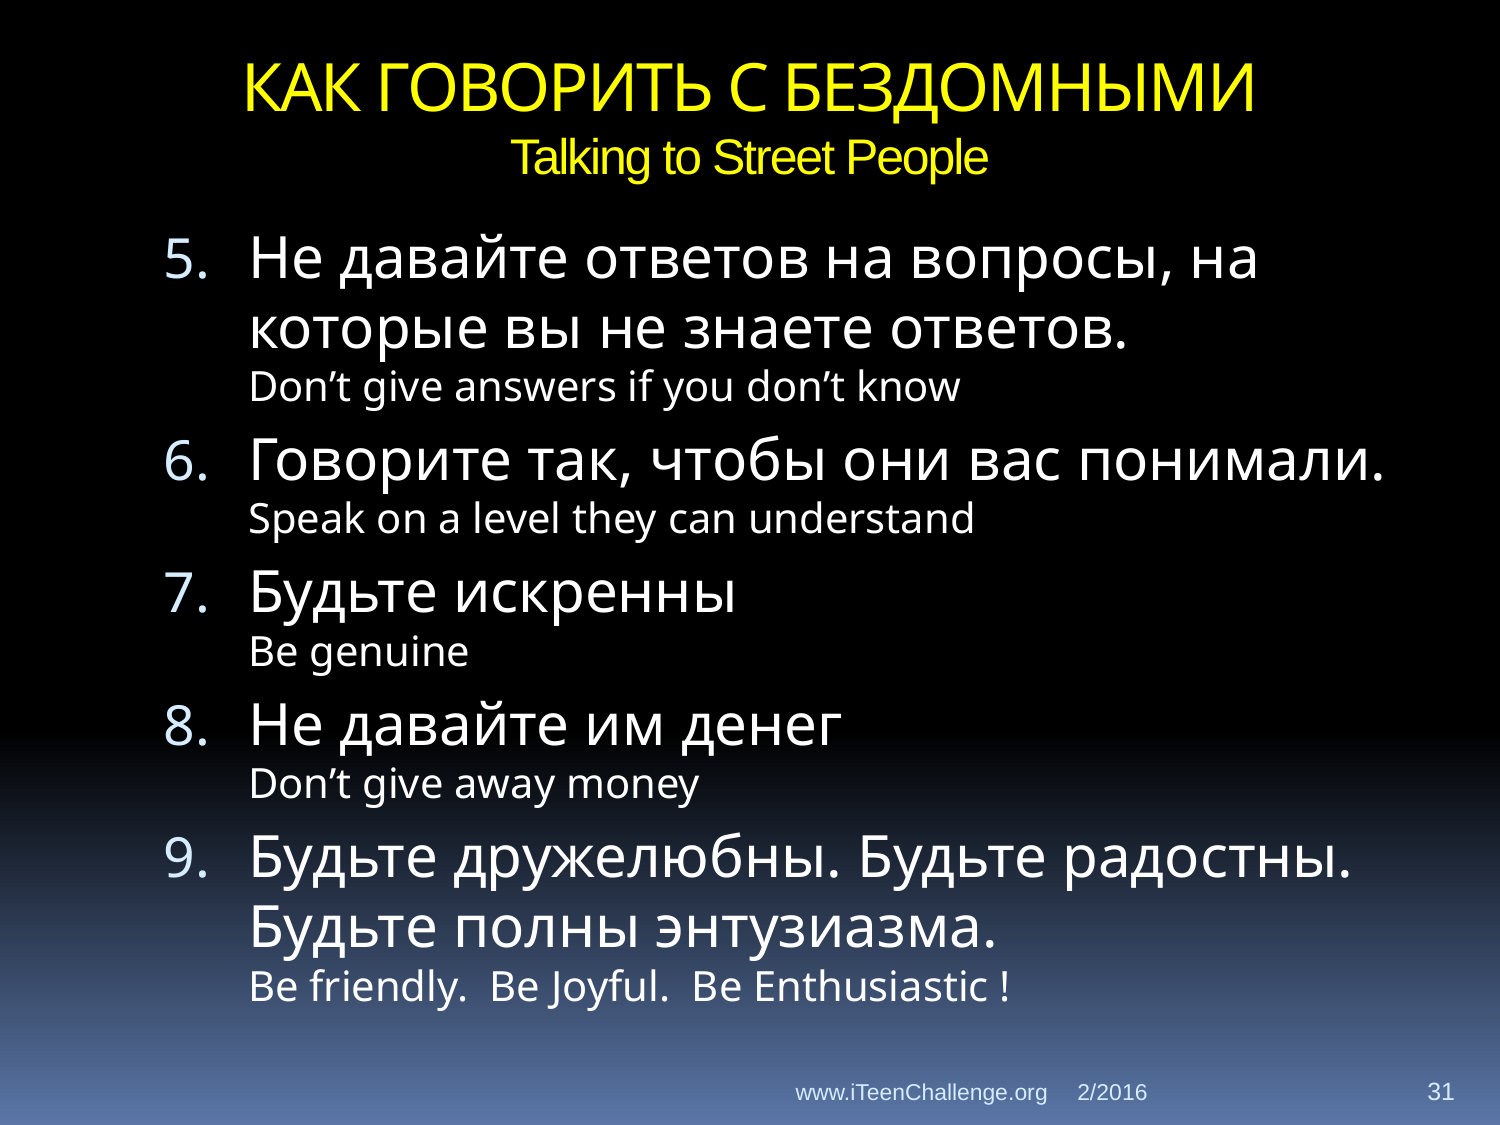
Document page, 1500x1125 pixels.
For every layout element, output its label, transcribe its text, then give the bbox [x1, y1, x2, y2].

slide_number 31 [1412, 1052, 1488, 1113]
title КАК ГОВОРИТЬ С БЕЗДОМНЫМИ Talking to Street People [87, 37, 1413, 188]
footer www.iTeenChallenge.org [150, 1052, 1063, 1113]
slide_number 2/2016 [1063, 1052, 1412, 1113]
list Не давайте ответов на вопросы, на которые вы не знаете ответов. Don’t give answers if you don’t know Говорите так, чтобы они вас понимали. Speak on a level they can understand Будьте искренны Be genuine Не давайте им денег Don’t give away money Будьте дружелюбны. Будьте радостны. Будьте полны энтузиазма. Be friendly. Be Joyful. Be Enthusiastic ! [137, 212, 1500, 1125]
